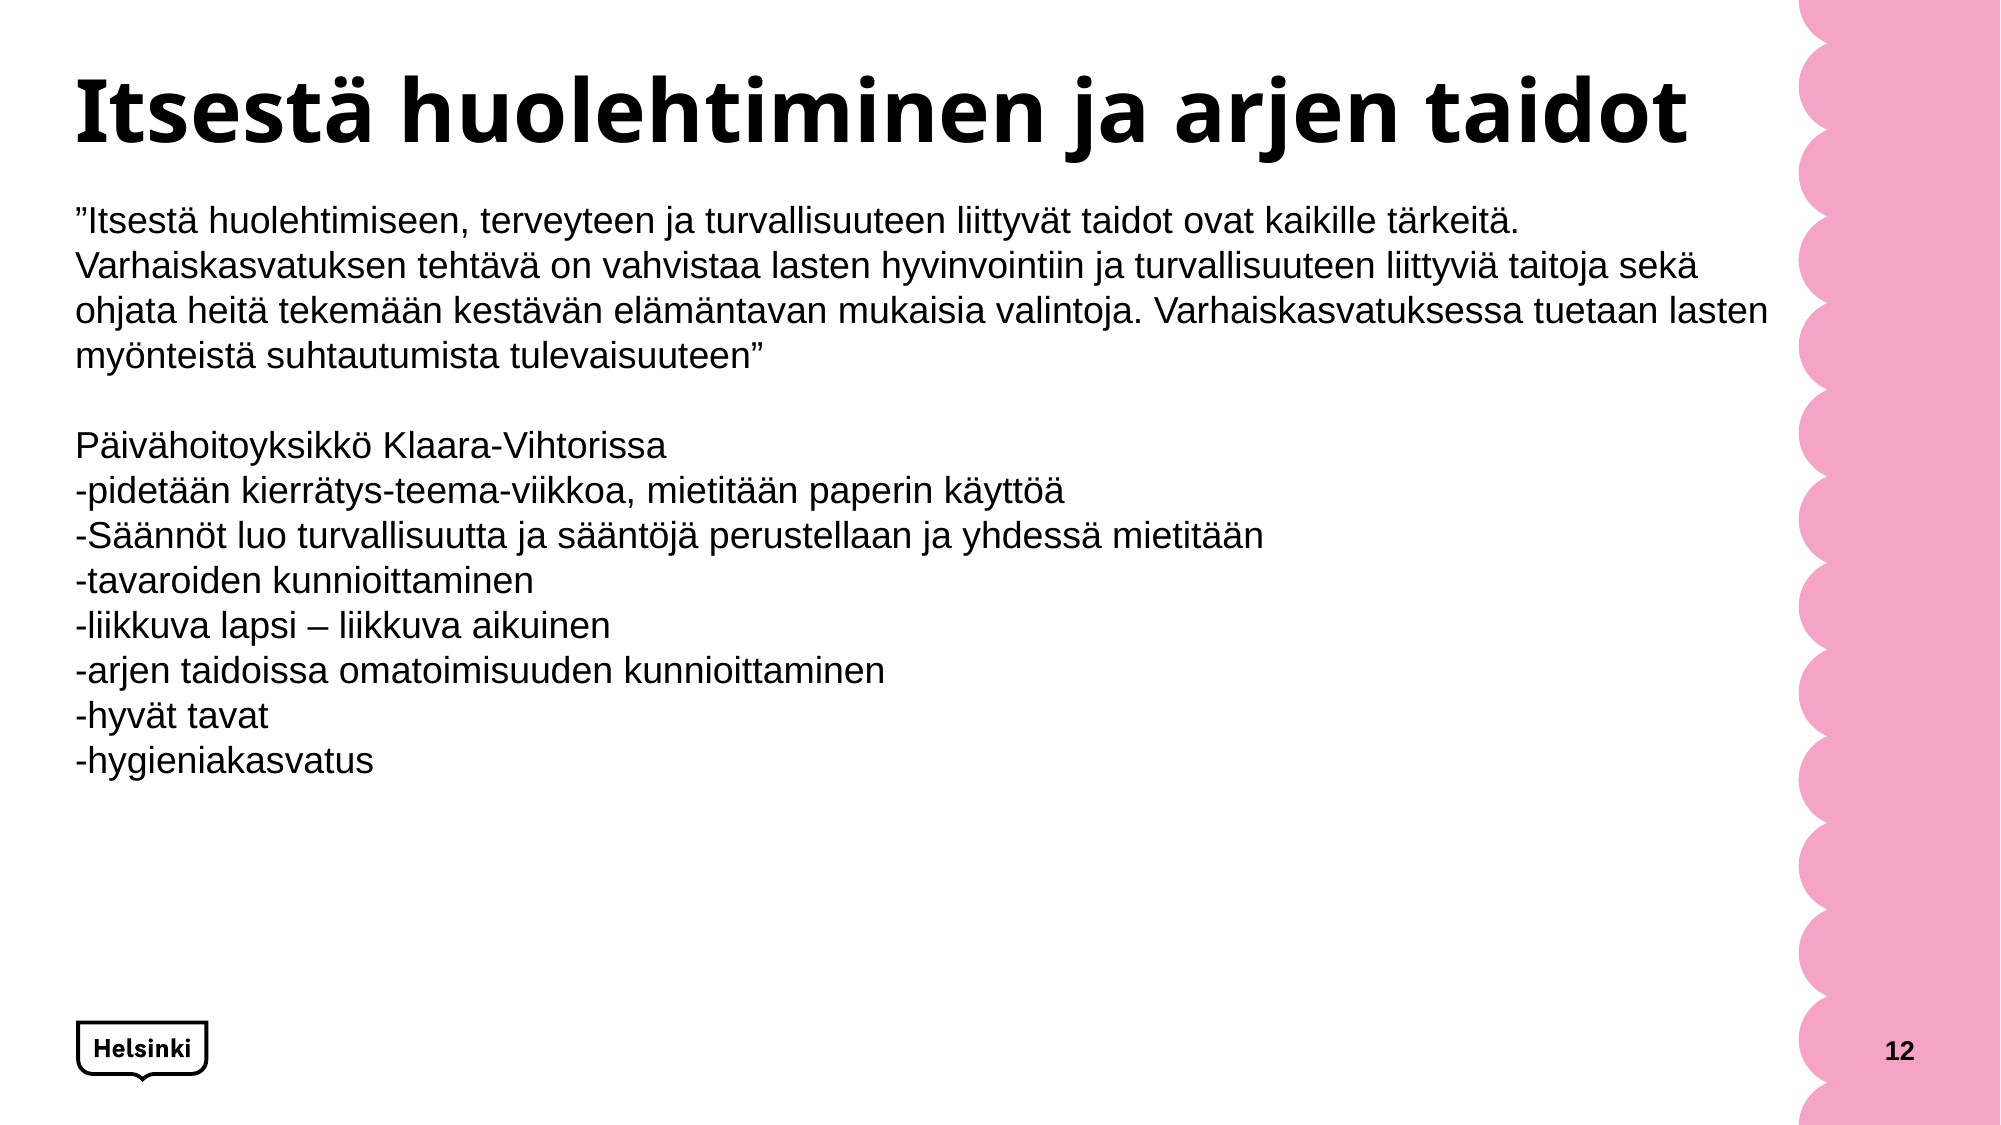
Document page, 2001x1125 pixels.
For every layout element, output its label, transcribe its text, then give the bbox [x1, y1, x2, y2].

slide_number 12 [1712, 1028, 1916, 1071]
title Itsestä huolehtiminen ja arjen taidot [75, 66, 1918, 197]
list ”Itsestä huolehtimiseen, terveyteen ja turvallisuuteen liittyvät taidot ovat kaikille tärkeitä. Varhaiskasvatuksen tehtävä on vahvistaa lasten hyvinvointiin ja turvallisuuteen liittyviä taitoja sekä ohjata heitä tekemään kestävän elämäntavan mukaisia valintoja. Varhaiskasvatuksessa tuetaan lasten myönteistä suhtautumista tulevaisuuteen” Päivähoitoyksikkö Klaara-Vihtorissa -pidetään kierrätys-teema-viikkoa, mietitään paperin käyttöä -Säännöt luo turvallisuutta ja sääntöjä perustellaan ja yhdessä mietitään -tavaroiden kunnioittaminen -liikkuva lapsi – liikkuva aikuinen -arjen taidoissa omatoimisuuden kunnioittaminen -hyvät tavat -hygieniakasvatus [75, 196, 1789, 1014]
